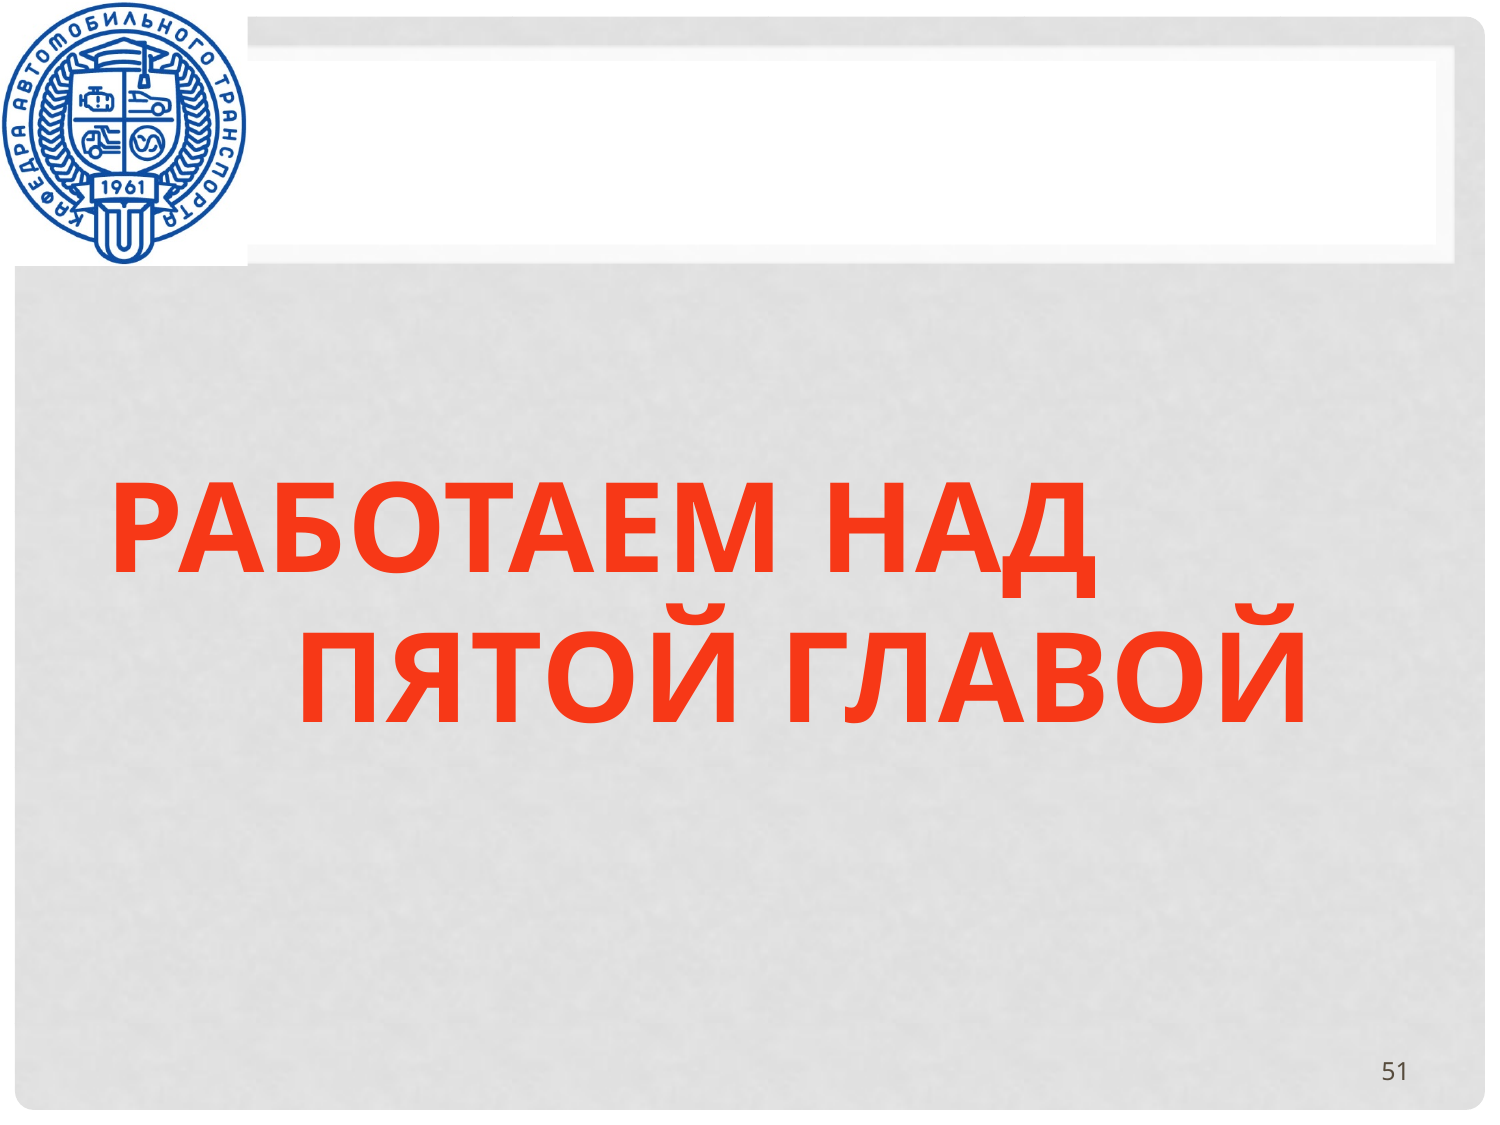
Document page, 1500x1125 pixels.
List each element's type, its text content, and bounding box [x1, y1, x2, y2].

slide_number 51 [1074, 1042, 1425, 1103]
title РАБОТАЕМ НАД ПЯТОЙ ГЛАВОЙ [76, 149, 1432, 1047]
picture [0, 0, 248, 266]
